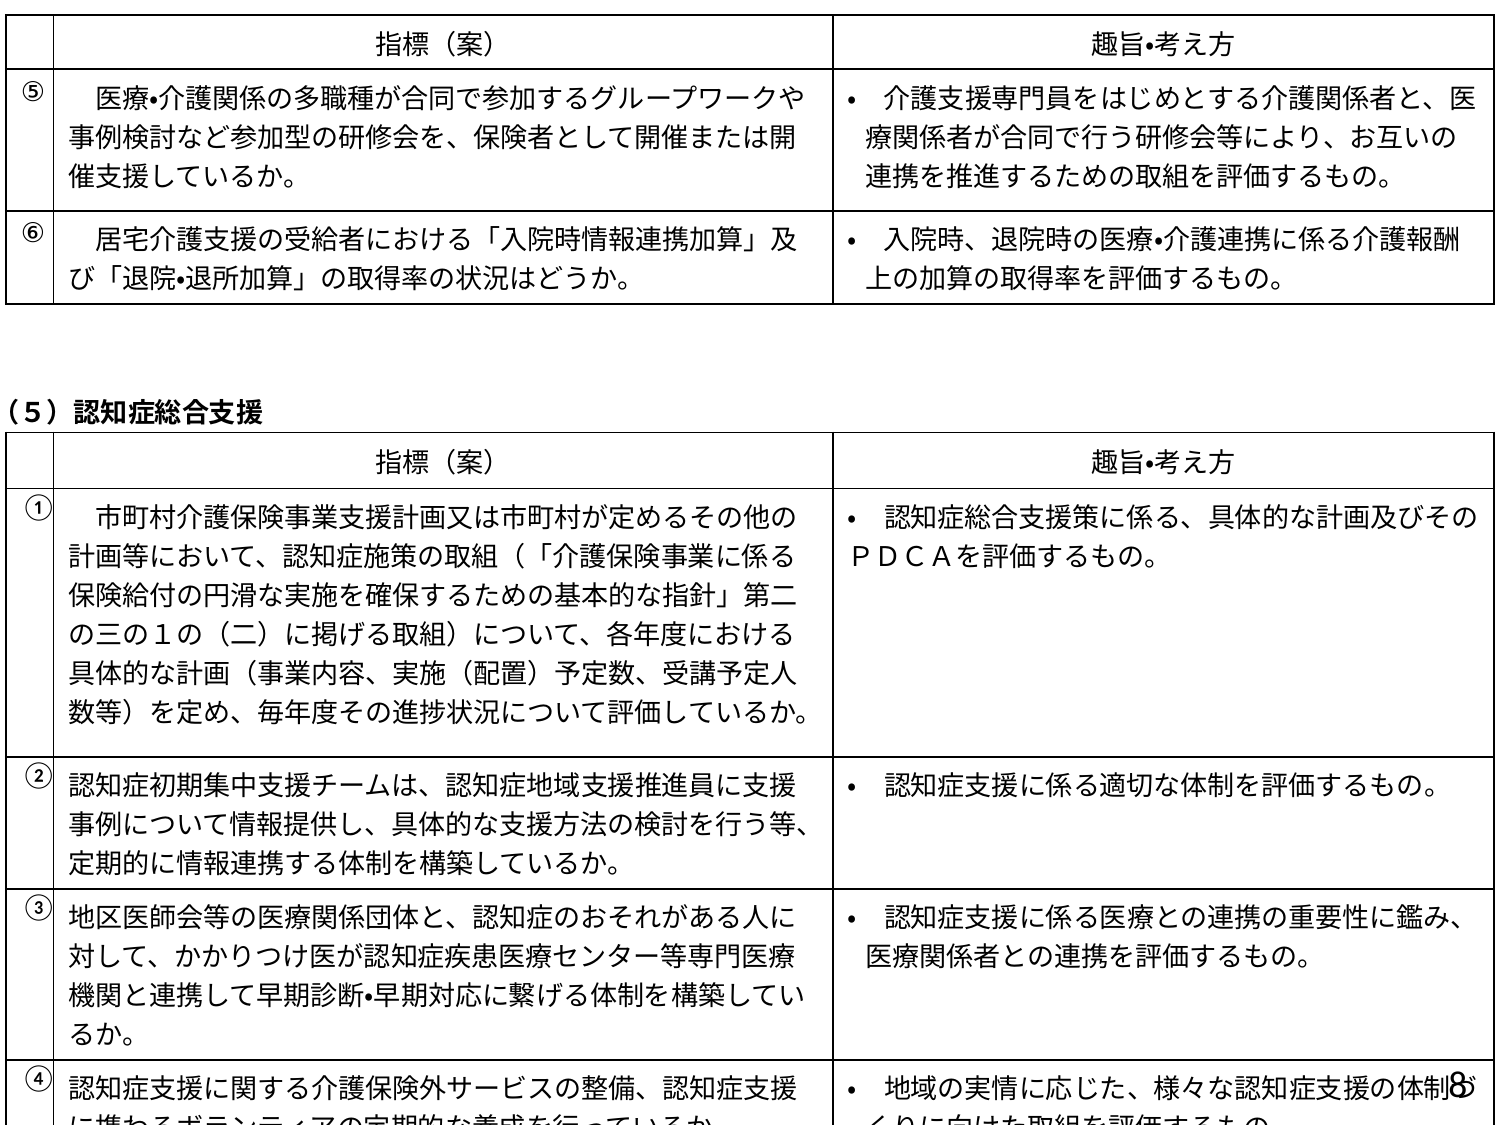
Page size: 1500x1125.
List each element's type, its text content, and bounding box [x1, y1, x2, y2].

table_cell ⑥ [7, 212, 53, 303]
table_header [7, 436, 53, 488]
table_cell ③ [7, 890, 53, 1059]
table_cell ④ [7, 1061, 53, 1125]
table_cell 医療・介護関係の多職種が合同で参加するグループワークや事例検討など参加型の研修会を、保険者として開催または開催支援しているか。 [54, 70, 832, 210]
table_header 趣旨・考え方 [834, 433, 1493, 488]
table_header 指標（案） [54, 433, 832, 488]
table_cell ・ 介護支援専門員をはじめとする介護関係者と、医療関係者が合同で行う研修会等により、お互いの連携を推進するための取組を評価するもの。 [834, 70, 1493, 210]
table_cell ・ 認知症支援に係る適切な体制を評価するもの。 [834, 758, 1493, 888]
table_cell ・ 入院時、退院時の医療・介護連携に係る介護報酬上の加算の取得率を評価するもの。 [834, 212, 1493, 303]
table_cell 地区医師会等の医療関係団体と、認知症のおそれがある人に対して、かかりつけ医が認知症疾患医療センター等専門医療機関と連携して早期診断・早期対応に繋げる体制を構築しているか。 [54, 890, 832, 1059]
table_cell ・ 地域の実情に応じた、様々な認知症支援の体制づくりに向けた取組を評価するもの。 [834, 1061, 1493, 1125]
text_box （５）認知症総合支援 [0, 387, 278, 436]
table_header [7, 16, 53, 68]
table_header 指標（案） [54, 16, 832, 68]
table_cell ・ 認知症支援に係る医療との連携の重要性に鑑み、医療関係者との連携を評価するもの。 [834, 890, 1493, 1059]
table_cell ・ 認知症総合支援策に係る、具体的な計画及びそのＰＤＣＡを評価するもの。 [834, 489, 1493, 756]
table_cell 認知症支援に関する介護保険外サービスの整備、認知症支援に携わるボランティアの定期的な養成を行っているか。 [54, 1061, 832, 1125]
table_cell 市町村介護保険事業支援計画又は市町村が定めるその他の計画等において、認知症施策の取組（「介護保険事業に係る保険給付の円滑な実施を確保するための基本的な指針」第二の三の１の（二）に掲げる取組）について、各年度における具体的な計画（事業内容、実施（配置）予定数、受講予定人数等）を定め、毎年度その進捗状況について評価しているか。 [54, 489, 832, 756]
table_cell ① [7, 489, 53, 756]
table_cell ⑤ [7, 70, 53, 210]
table_cell 居宅介護支援の受給者における「入院時情報連携加算」及び「退院・退所加算」の取得率の状況はどうか。 [54, 212, 832, 303]
table_header 趣旨・考え方 [834, 16, 1493, 68]
table_cell ② [7, 758, 53, 888]
table_cell 認知症初期集中支援チームは、認知症地域支援推進員に支援事例について情報提供し、具体的な支援方法の検討を行う等、定期的に情報連携する体制を構築しているか。 [54, 758, 832, 888]
slide_number 7 [1132, 1052, 1483, 1113]
